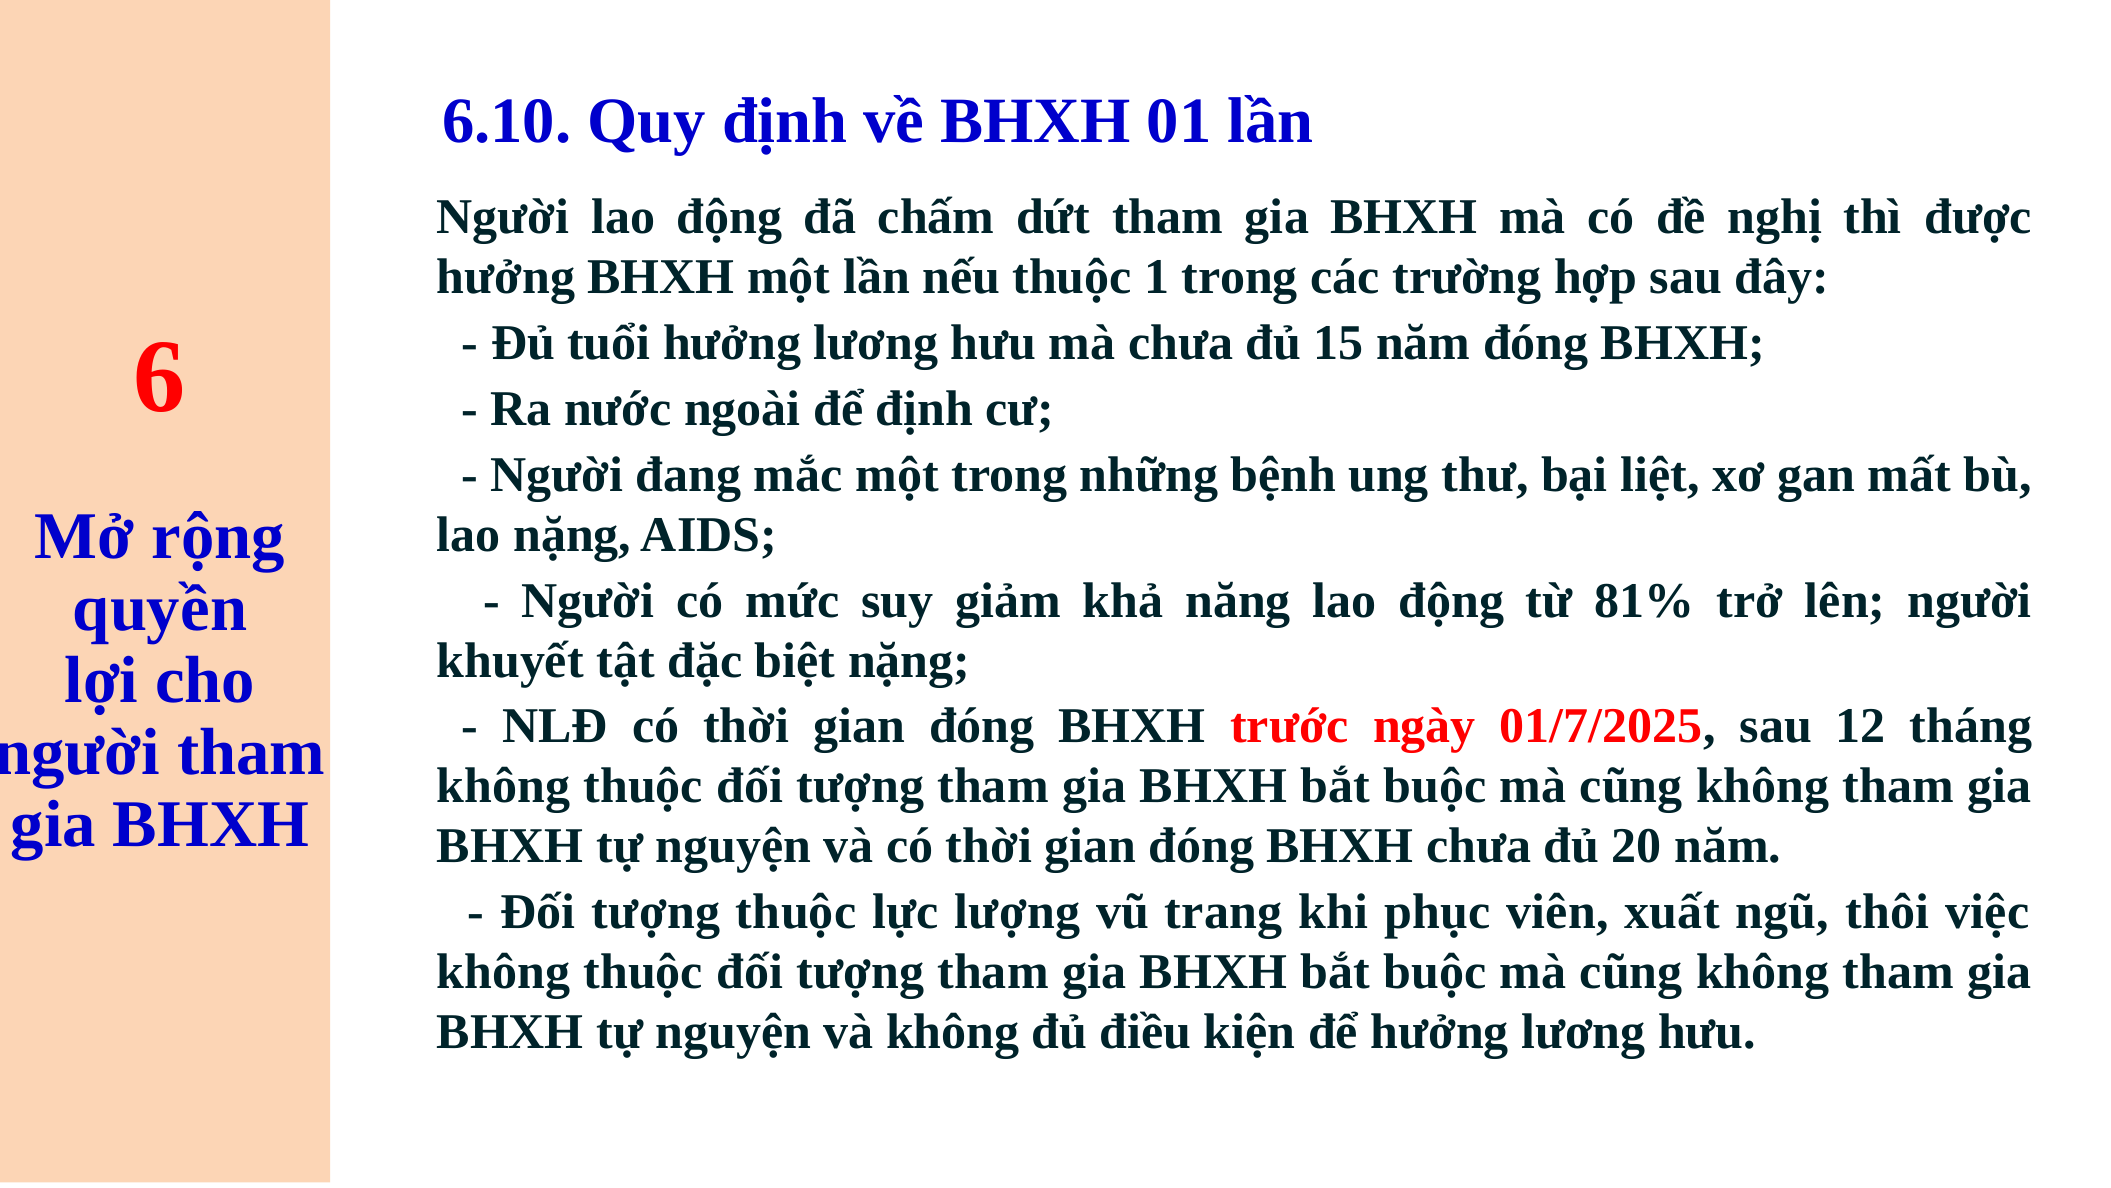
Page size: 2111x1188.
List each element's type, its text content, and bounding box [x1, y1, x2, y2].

text_box Người lao động đã chấm dứt tham gia BHXH mà có đề nghị thì được hưởng BHXH một lần nếu thuộc 1 trong các trường hợp sau đây: - Đủ tuổi hưởng lương hưu mà chưa đủ 15 năm đóng BHXH; - Ra nước ngoài để định cư; - Người đang mắc một trong những bệnh ung thư, bại liệt, xơ gan mất bù, lao nặng, AIDS; - Người có mức suy giảm khả năng lao động từ 81% trở lên; người khuyết tật đặc biệt nặng; - NLĐ có thời gian đóng BHXH trước ngày 01/7/2025, sau 12 tháng không thuộc đối tượng tham gia BHXH bắt buộc mà cũng không tham gia BHXH tự nguyện và có thời gian đóng BHXH chưa đủ 20 năm. - Đối tượng thuộc lực lượng vũ trang khi phục viên, xuất ngũ, thôi việc không thuộc đối tượng tham gia BHXH bắt buộc mà cũng không tham gia BHXH tự nguyện và không đủ điều kiện để hưởng lương hưu. [422, 175, 2048, 1133]
text_box 6.10. Quy định về BHXH 01 lần [427, 70, 1981, 104]
text_box [422, 104, 2048, 175]
title 6 Mở rộng quyền lợi cho người tham gia BHXH [0, 0, 331, 1183]
